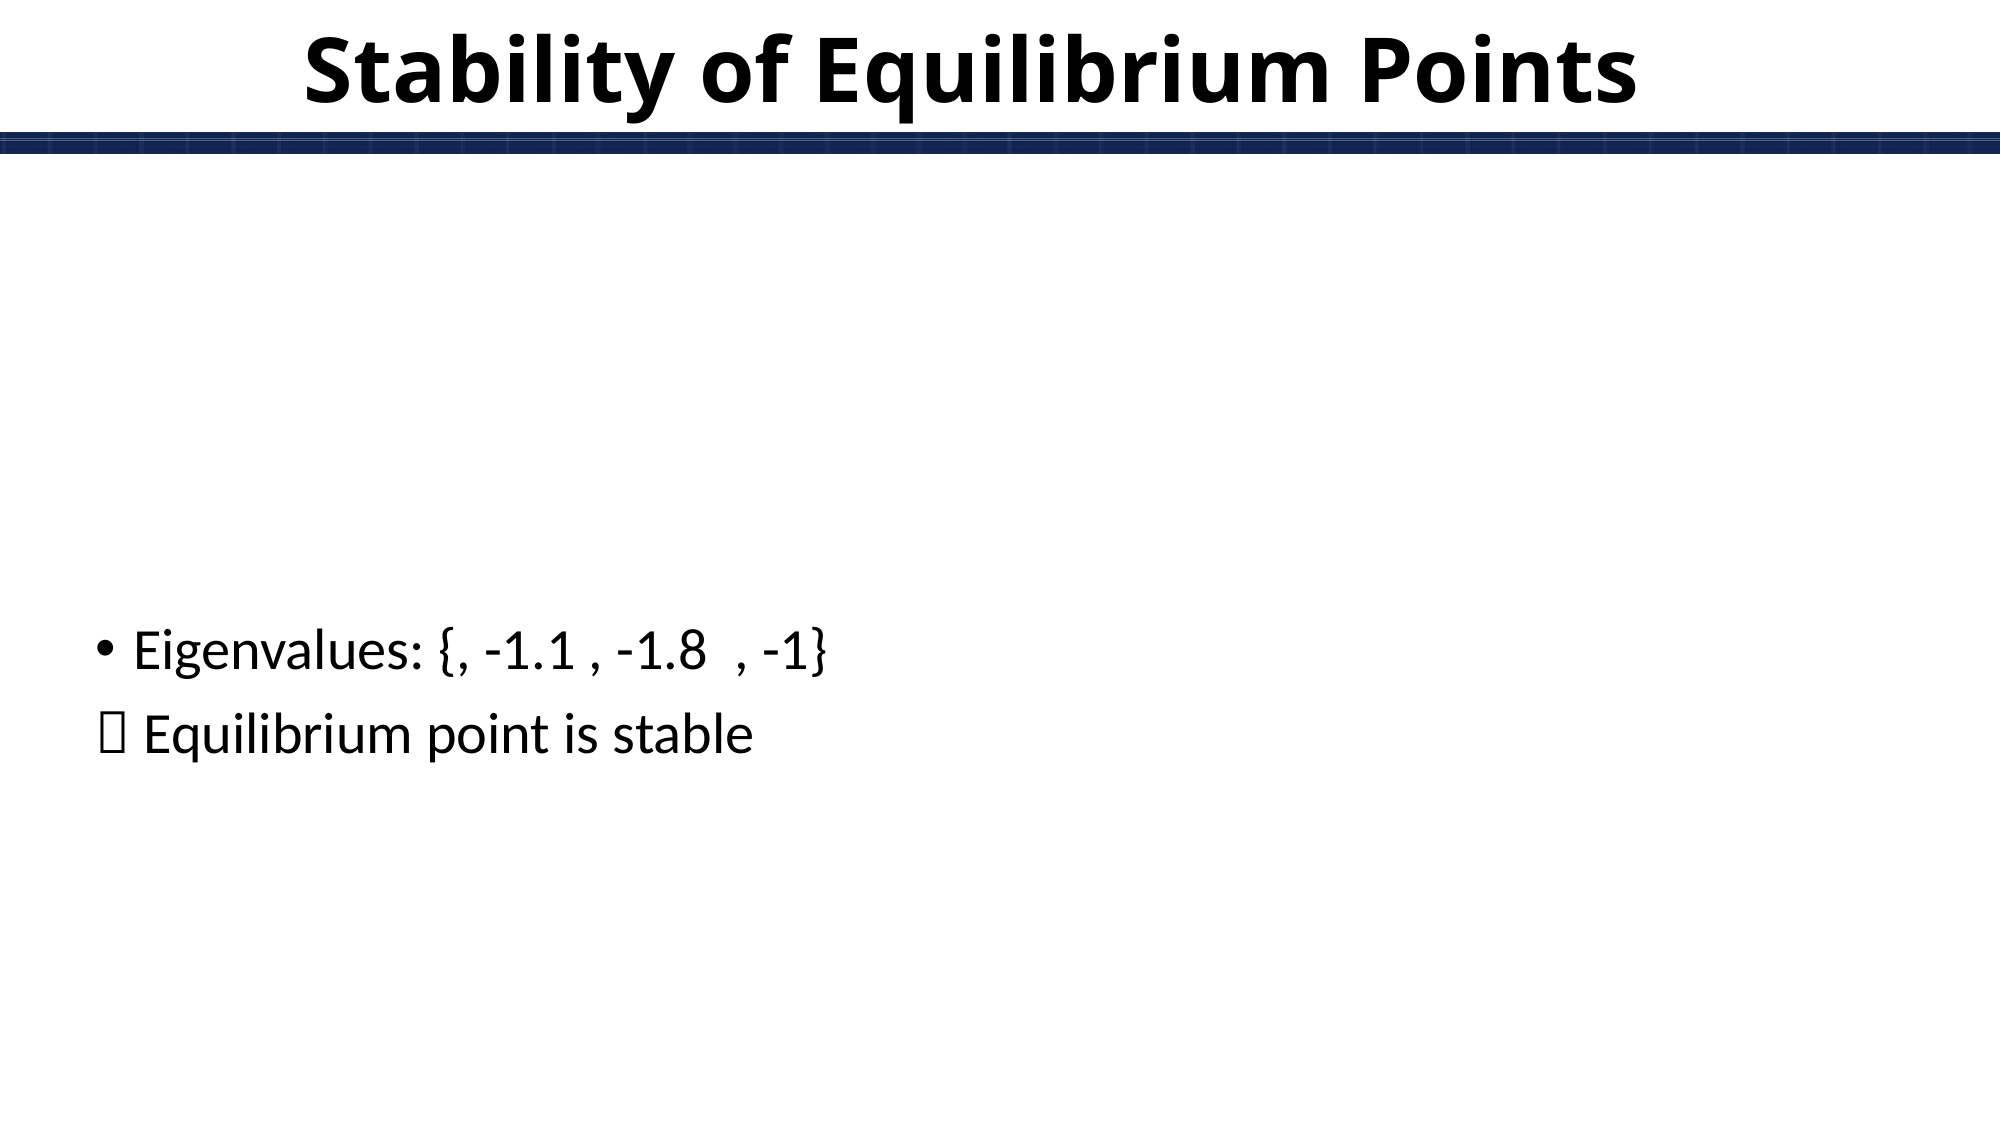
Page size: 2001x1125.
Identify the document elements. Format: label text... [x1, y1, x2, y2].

title Stability of Equilibrium Points [110, 17, 1836, 130]
picture [0, 132, 2000, 154]
